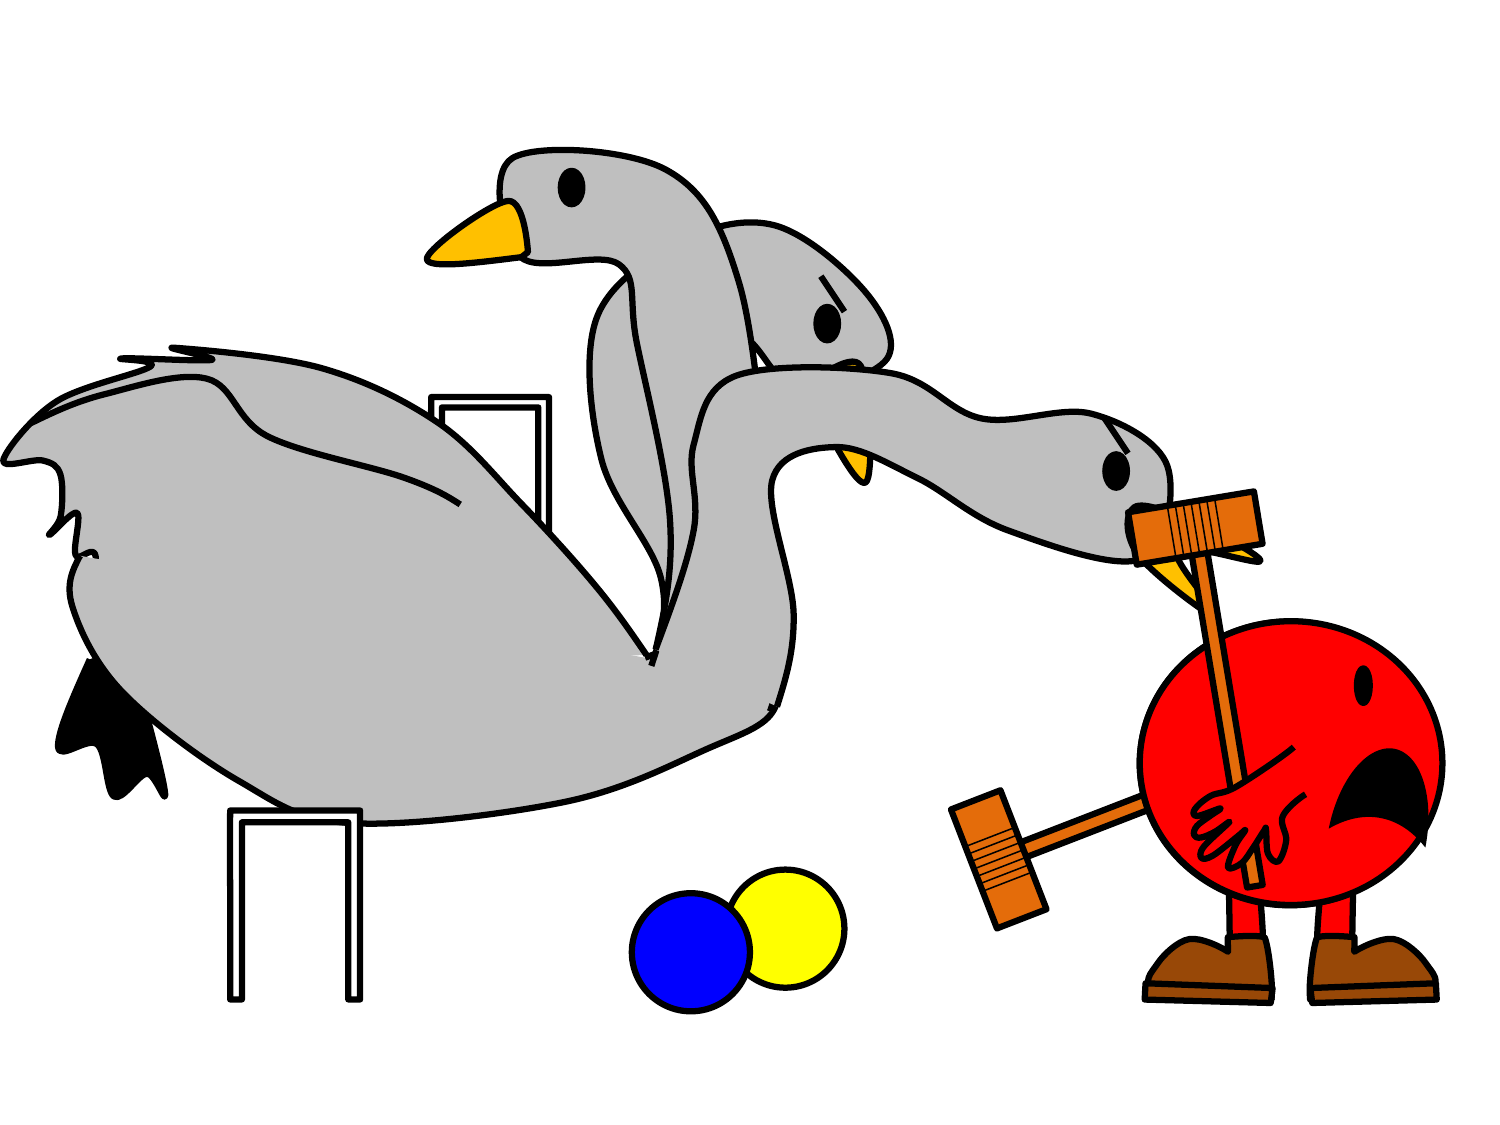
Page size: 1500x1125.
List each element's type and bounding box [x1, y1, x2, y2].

text_box [228, 864, 245, 1002]
text_box [1139, 498, 1443, 906]
text_box [960, 621, 1134, 906]
text_box [655, 363, 1264, 707]
text_box [16, 287, 739, 856]
text_box [729, 867, 847, 990]
text_box [629, 891, 753, 1014]
text_box [820, 275, 845, 312]
text_box [346, 864, 363, 1002]
text_box [794, 216, 899, 362]
text_box [1139, 912, 1445, 1006]
text_box [425, 143, 790, 712]
